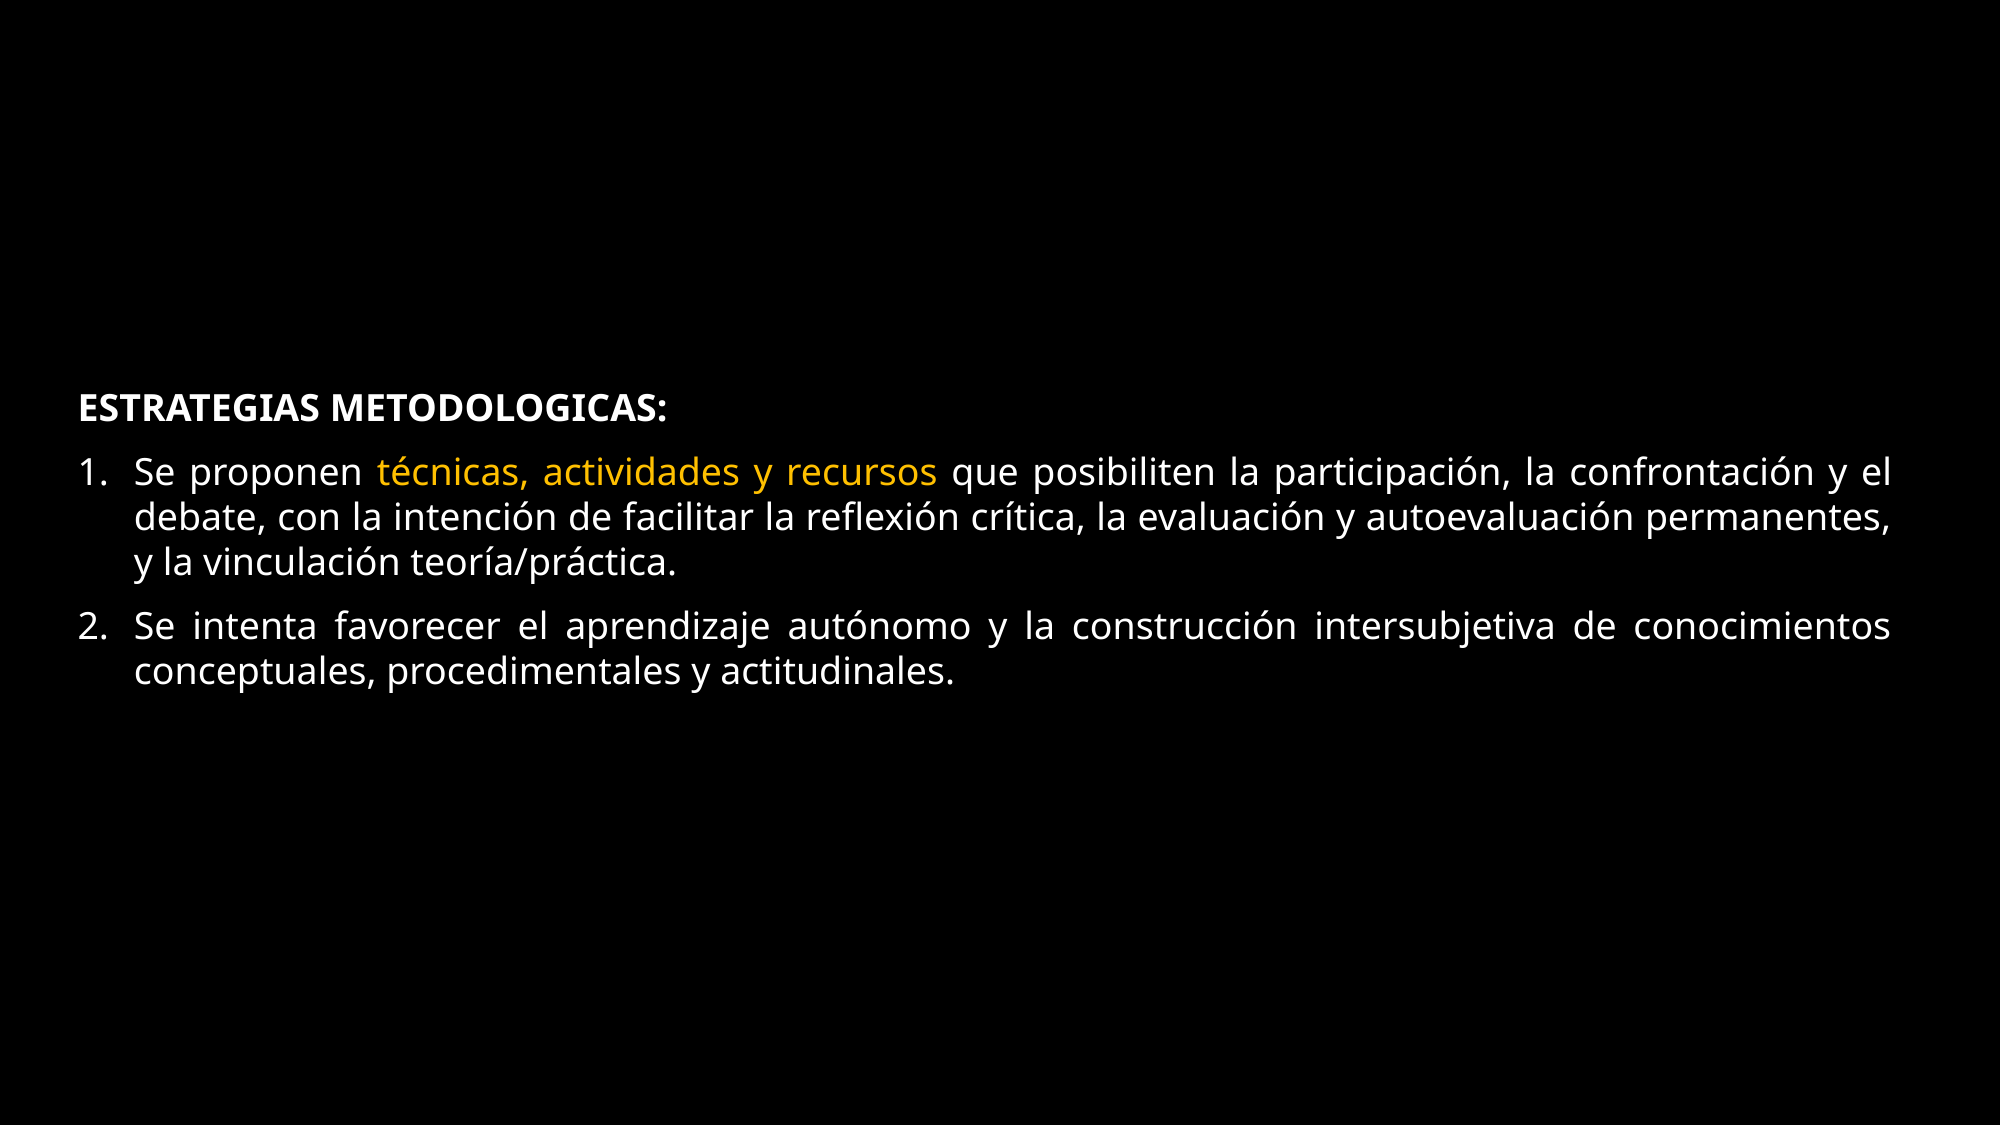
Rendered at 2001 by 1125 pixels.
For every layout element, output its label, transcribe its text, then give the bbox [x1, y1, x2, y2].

text_box ESTRATEGIAS METODOLOGICAS: Se proponen técnicas, actividades y recursos que posibiliten la participación, la confrontación y el debate, con la intención de facilitar la reflexión crítica, la evaluación y autoevaluación permanentes, y la vinculación teoría/práctica. Se intenta favorecer el aprendizaje autónomo y la construcción intersubjetiva de conocimientos conceptuales, procedimentales y actitudinales. [63, 376, 1908, 763]
